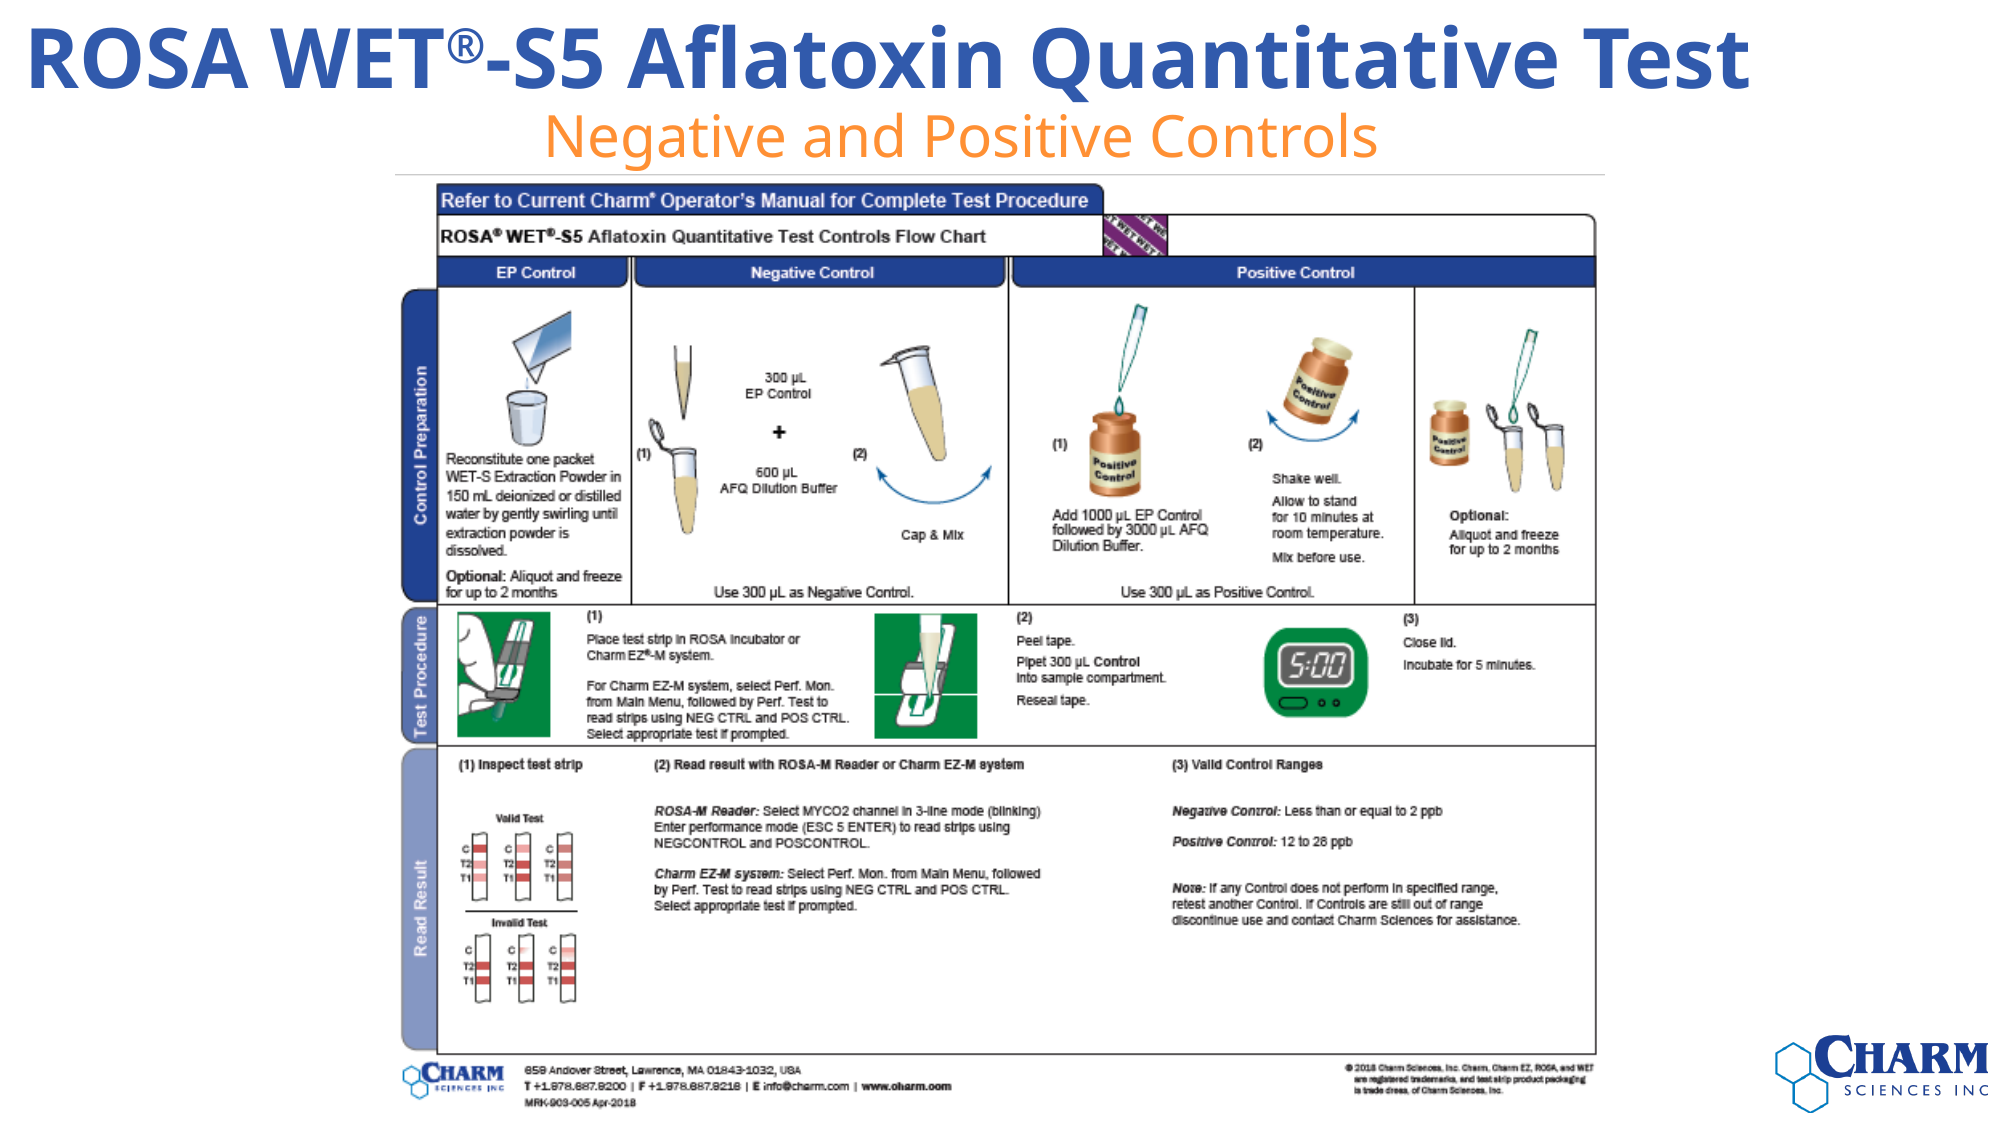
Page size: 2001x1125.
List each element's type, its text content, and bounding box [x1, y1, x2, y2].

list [395, 174, 1605, 1113]
list Negative and Positive Controls [56, 122, 1867, 175]
list ROSA WET®-S5 Aflatoxin Quantitative Test [9, 2, 1908, 122]
